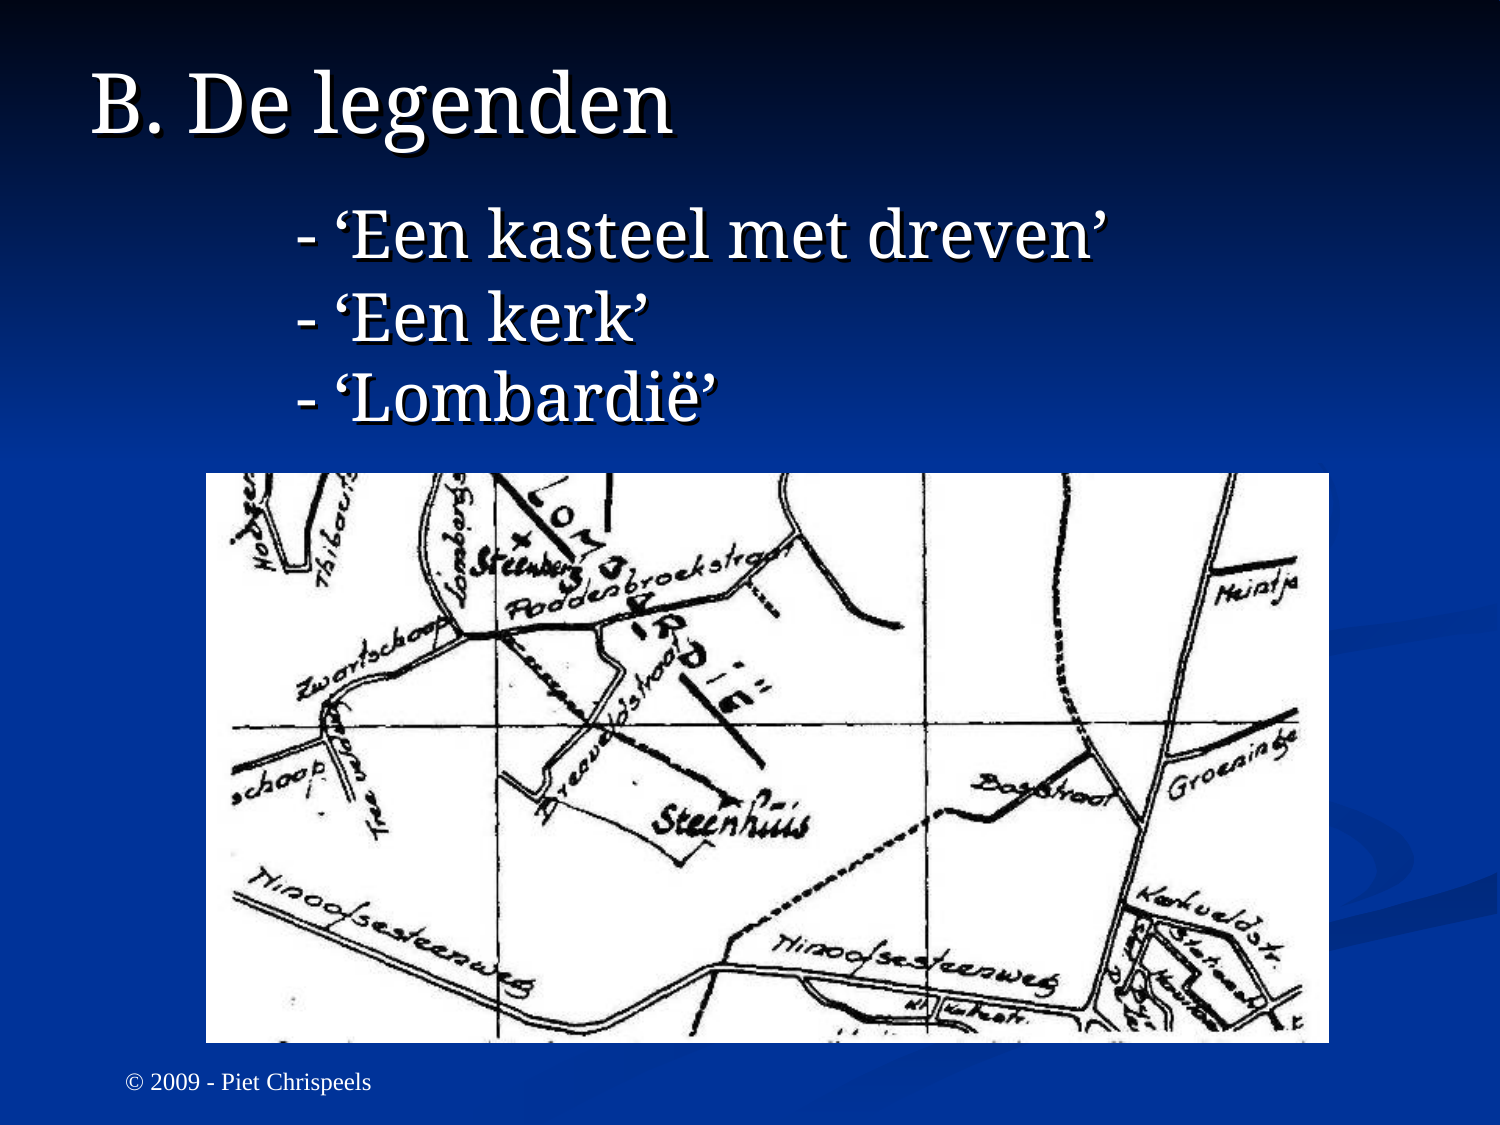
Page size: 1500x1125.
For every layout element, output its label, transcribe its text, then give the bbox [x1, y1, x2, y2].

list B. De legenden - ‘Een kasteel met dreven’ - ‘Een kerk’ - ‘Lombardië’ [75, 42, 1425, 1005]
slide_number © 2009 - Piet Chrispeels [74, 1025, 425, 1104]
picture [206, 473, 1329, 1043]
